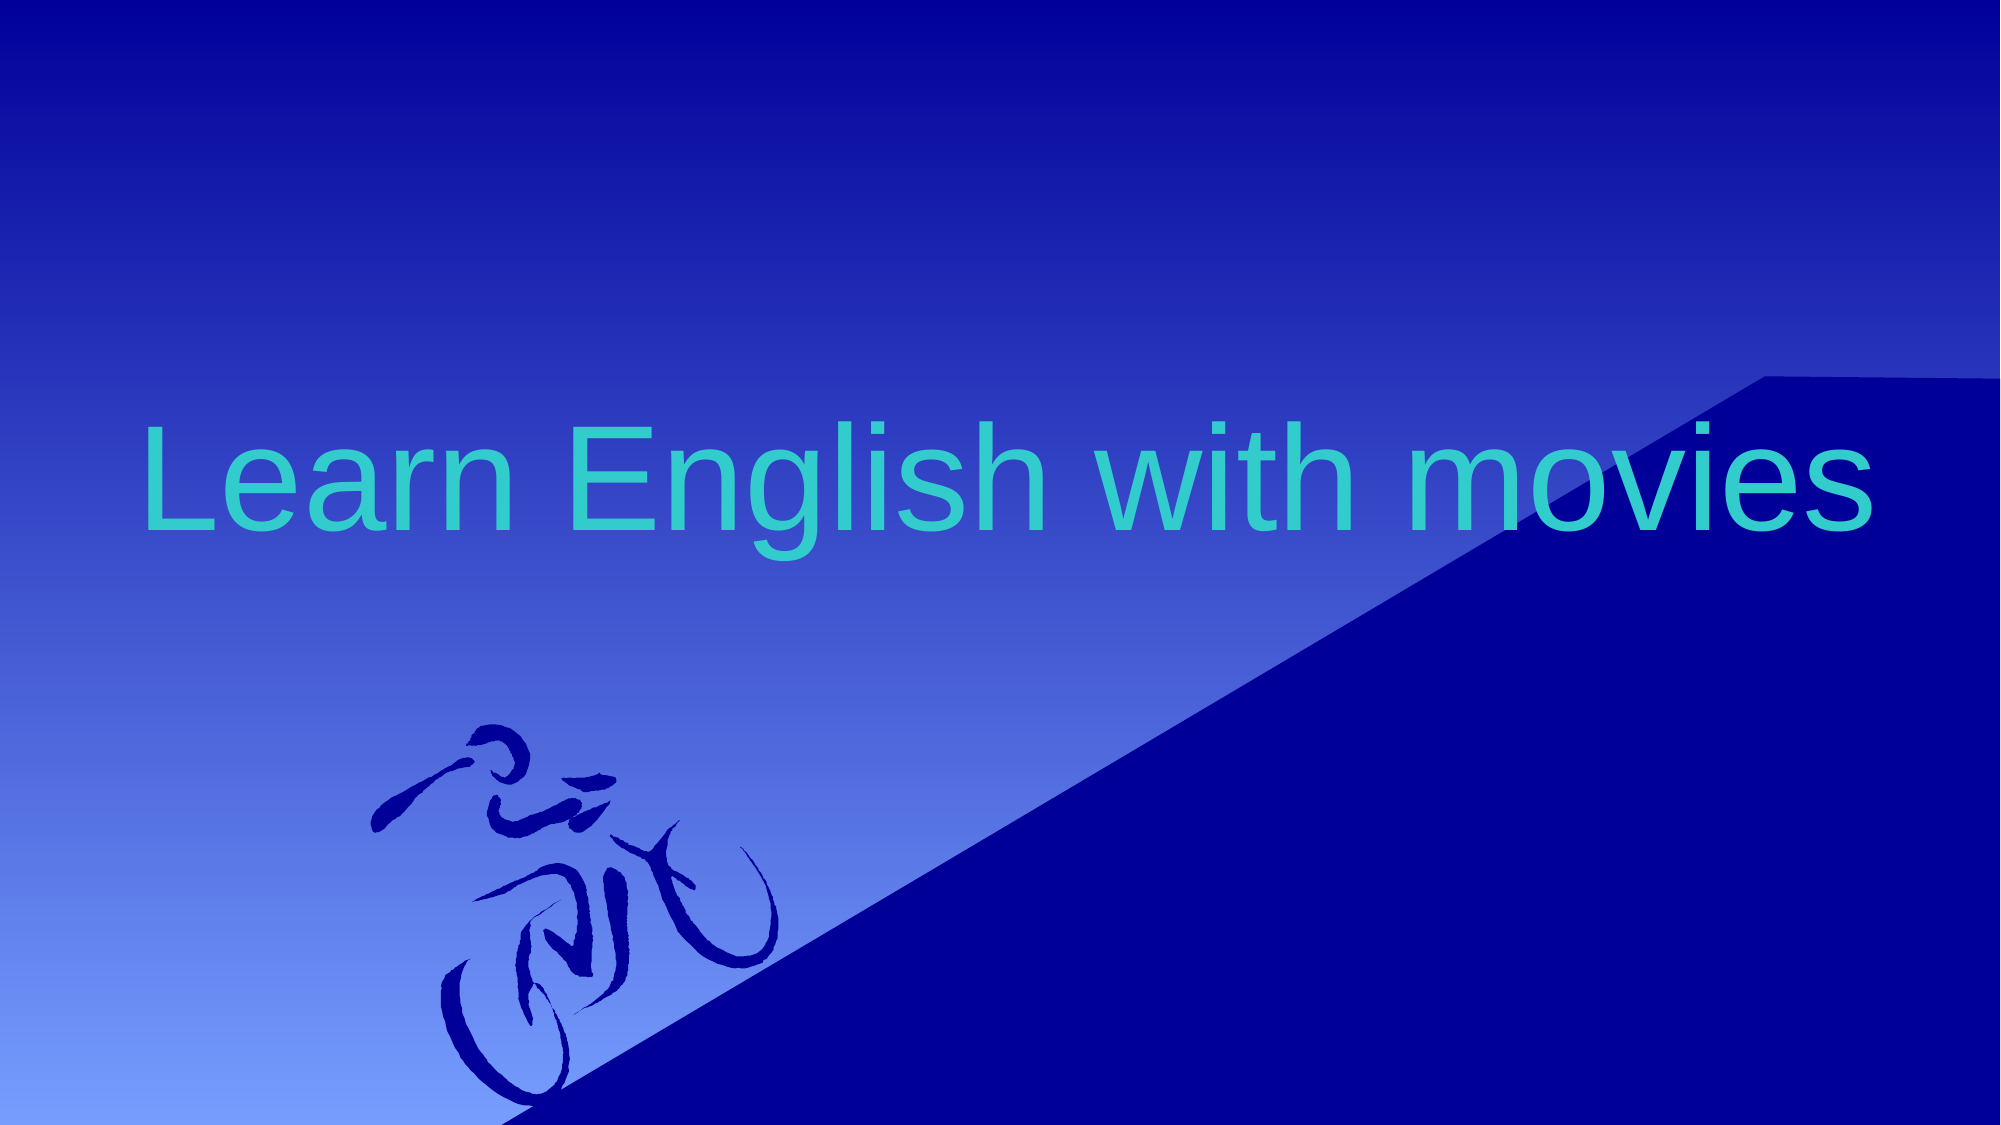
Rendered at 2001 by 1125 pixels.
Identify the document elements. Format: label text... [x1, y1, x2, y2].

title Learn English with movies [86, 349, 1930, 592]
